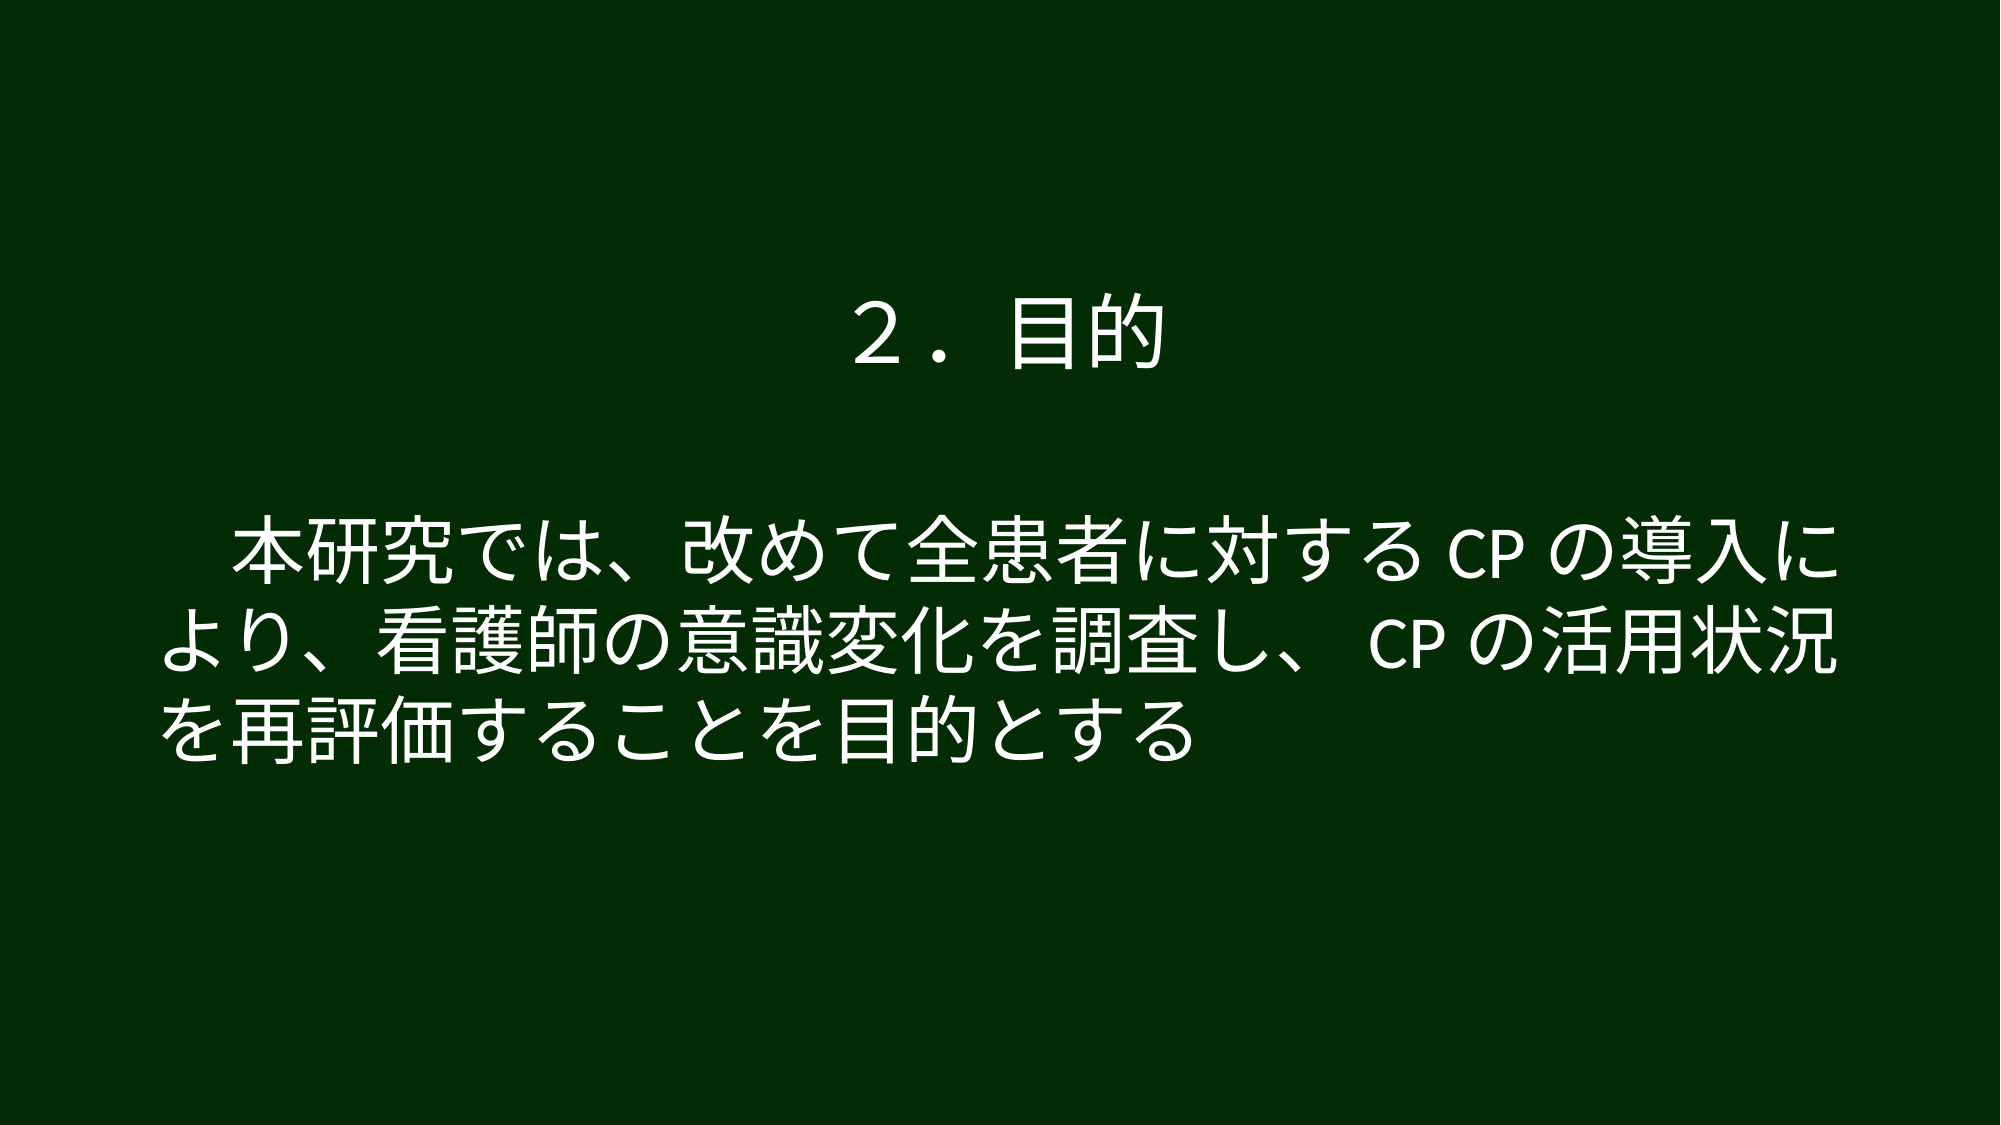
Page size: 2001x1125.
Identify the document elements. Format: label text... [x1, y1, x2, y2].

list ２．目的 本研究では、改めて全患者に対するCPの導入により、看護師の意識変化を調査し、CPの活用状況を再評価することを目的とする [139, 162, 1865, 1037]
